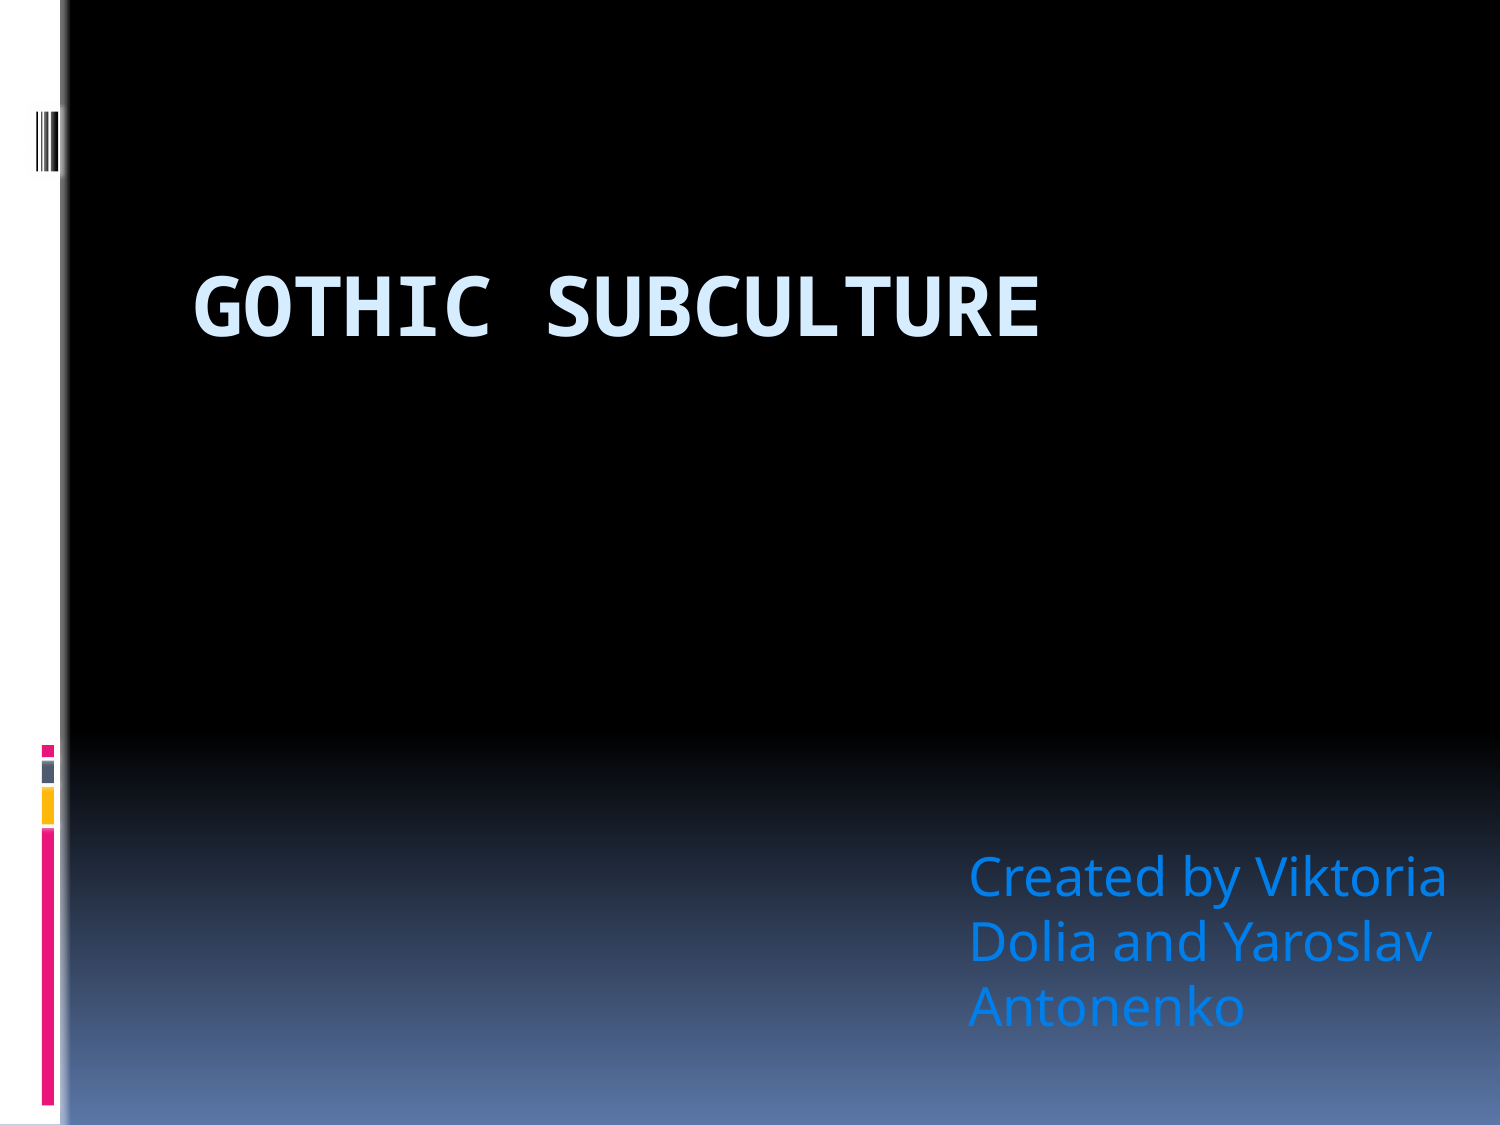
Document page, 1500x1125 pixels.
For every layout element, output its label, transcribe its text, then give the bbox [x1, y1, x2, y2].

title Gothic subculture [128, 246, 1404, 571]
subtitle Created by Viktoria Dolia and Yaroslav Antonenko [951, 785, 1500, 1045]
